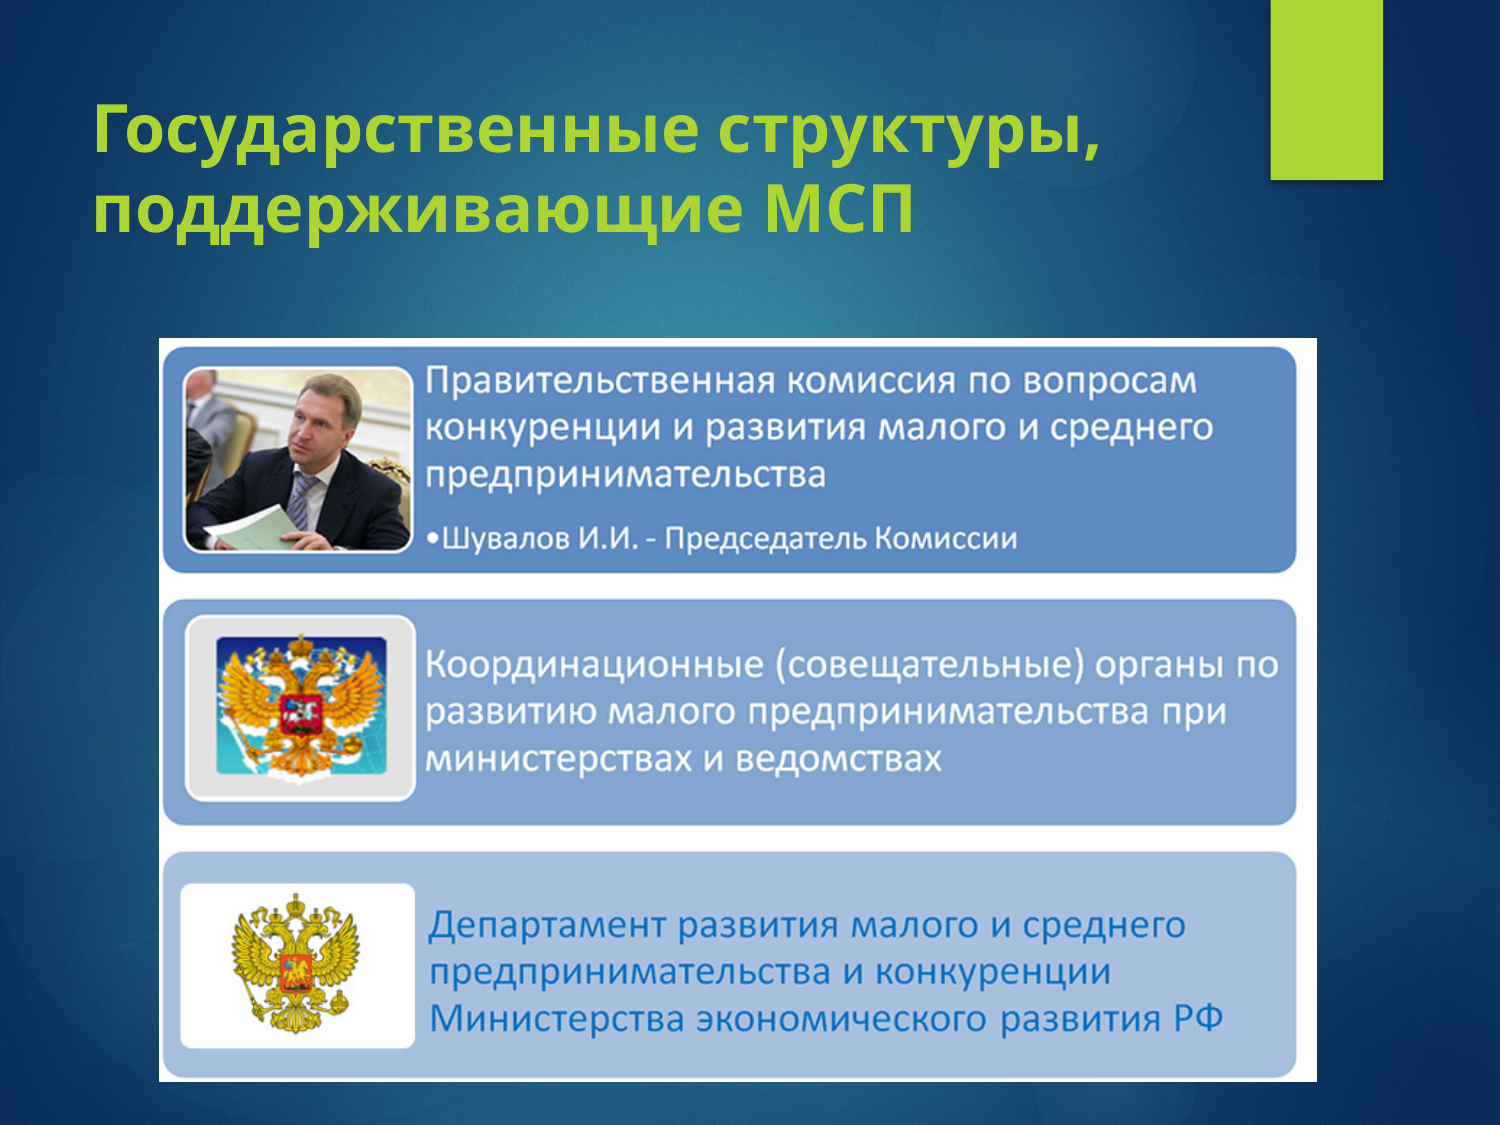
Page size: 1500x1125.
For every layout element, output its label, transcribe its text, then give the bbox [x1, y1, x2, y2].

title Государственные структуры, поддерживающие МСП [76, 78, 1235, 308]
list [159, 337, 1317, 1082]
